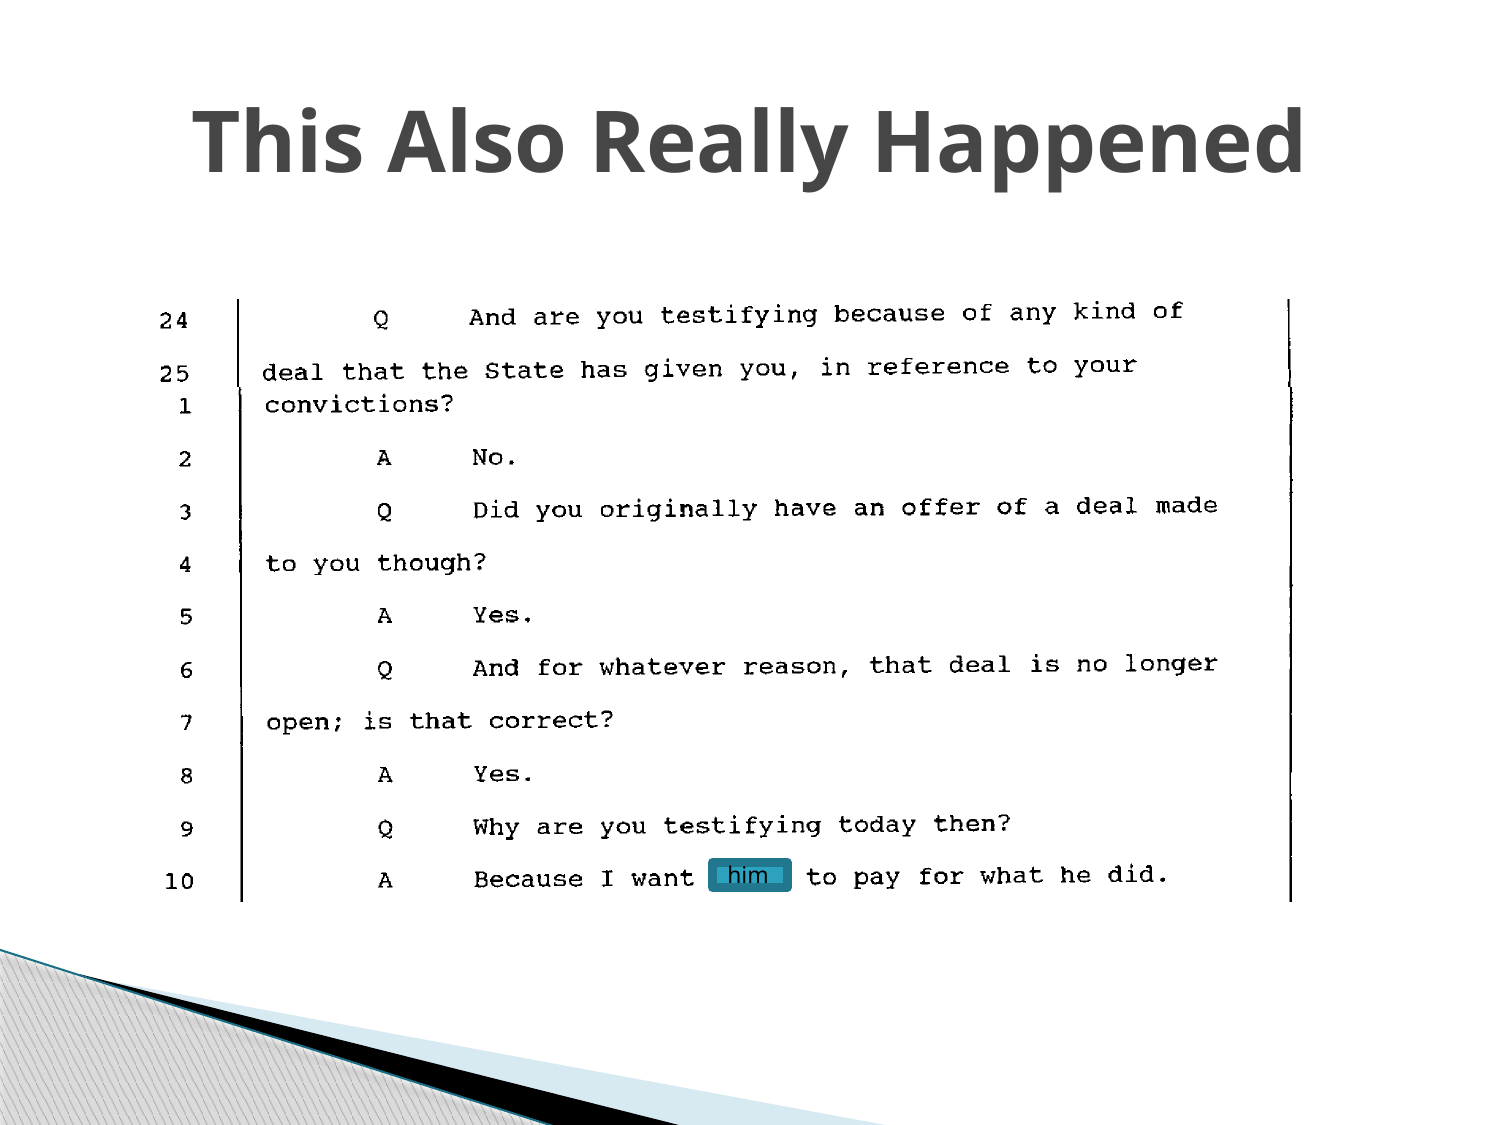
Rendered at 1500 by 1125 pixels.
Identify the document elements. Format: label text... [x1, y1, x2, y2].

title This Also Really Happened [75, 45, 1425, 233]
picture [162, 387, 1301, 902]
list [149, 299, 1301, 388]
